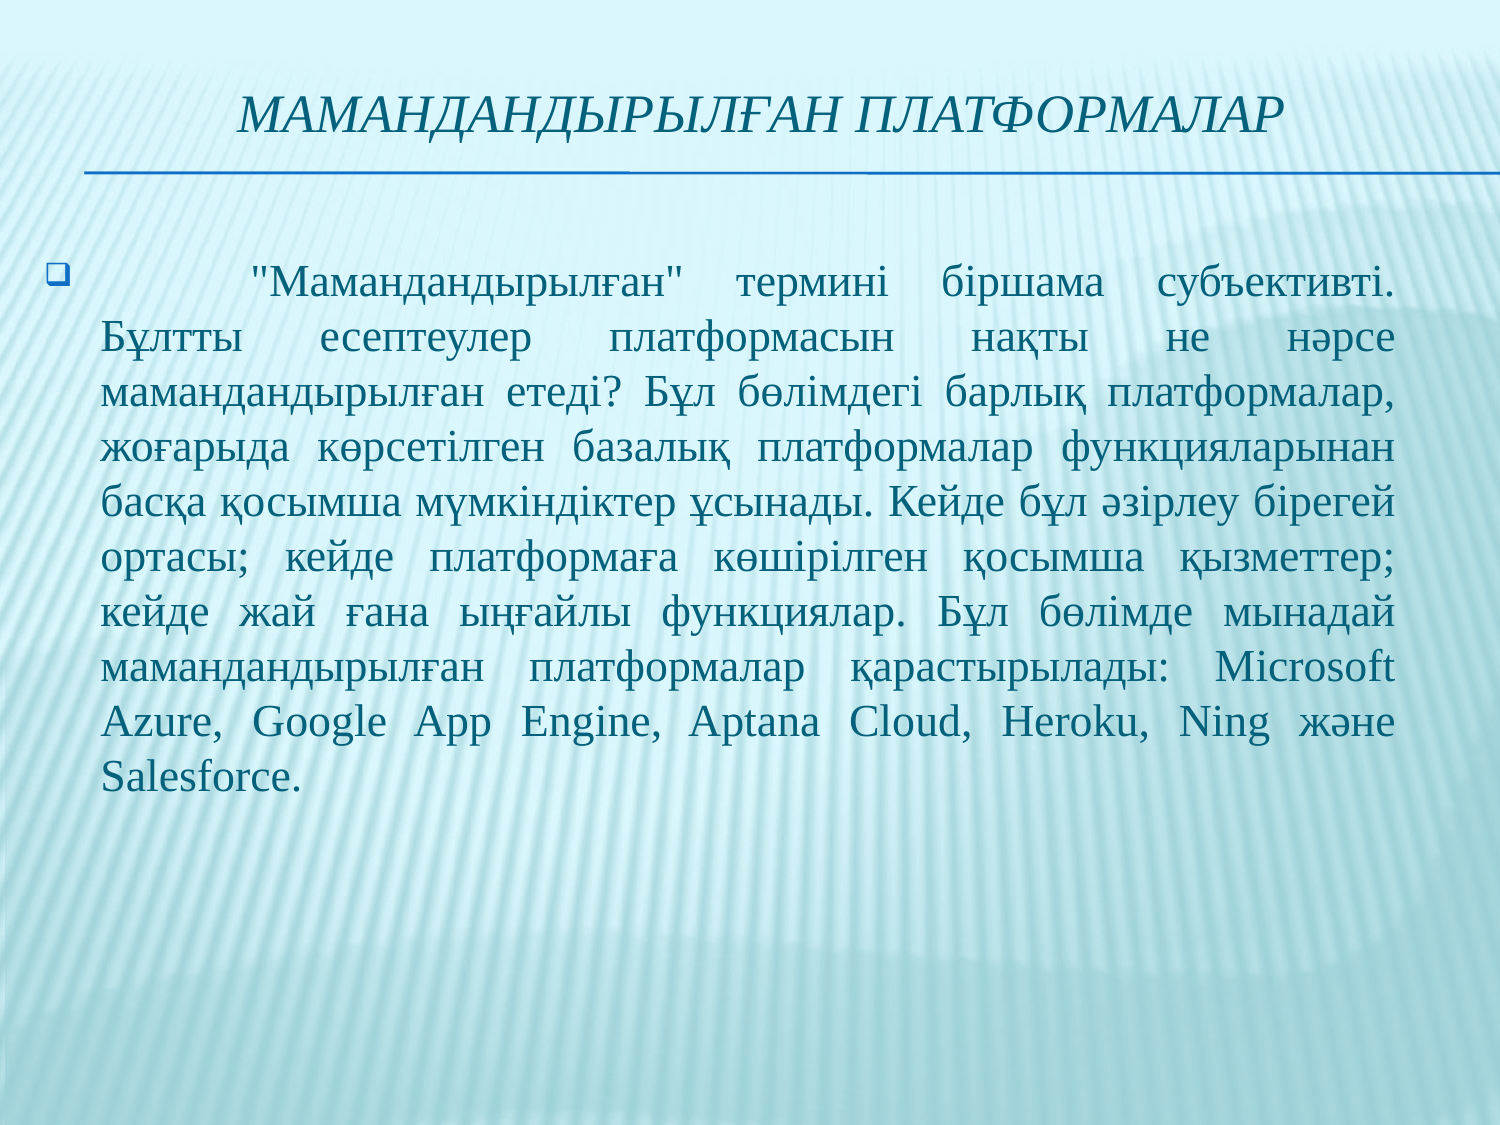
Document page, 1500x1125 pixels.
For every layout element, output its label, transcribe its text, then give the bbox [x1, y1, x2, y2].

title Мамандандырылған платформалар [50, 75, 1475, 213]
list "Мамандандырылған" термині біршама субъективті. Бұлтты есептеулер платформасын нақты не нәрсе мамандандырылған етеді? Бұл бөлімдегі барлық платформалар, жоғарыда көрсетілген базалық платформалар функцияларынан басқа қосымша мүмкіндіктер ұсынады. Кейде бұл әзірлеу бірегей ортасы; кейде платформаға көшірілген қосымша қызметтер; кейде жай ғана ыңғайлы функциялар. Бұл бөлімде мынадай мамандандырылған платформалар қарастырылады: Microsoft Azure, Google App Engine, Aptana Cloud, Heroku, Ning және Salesforce. [29, 243, 1412, 965]
